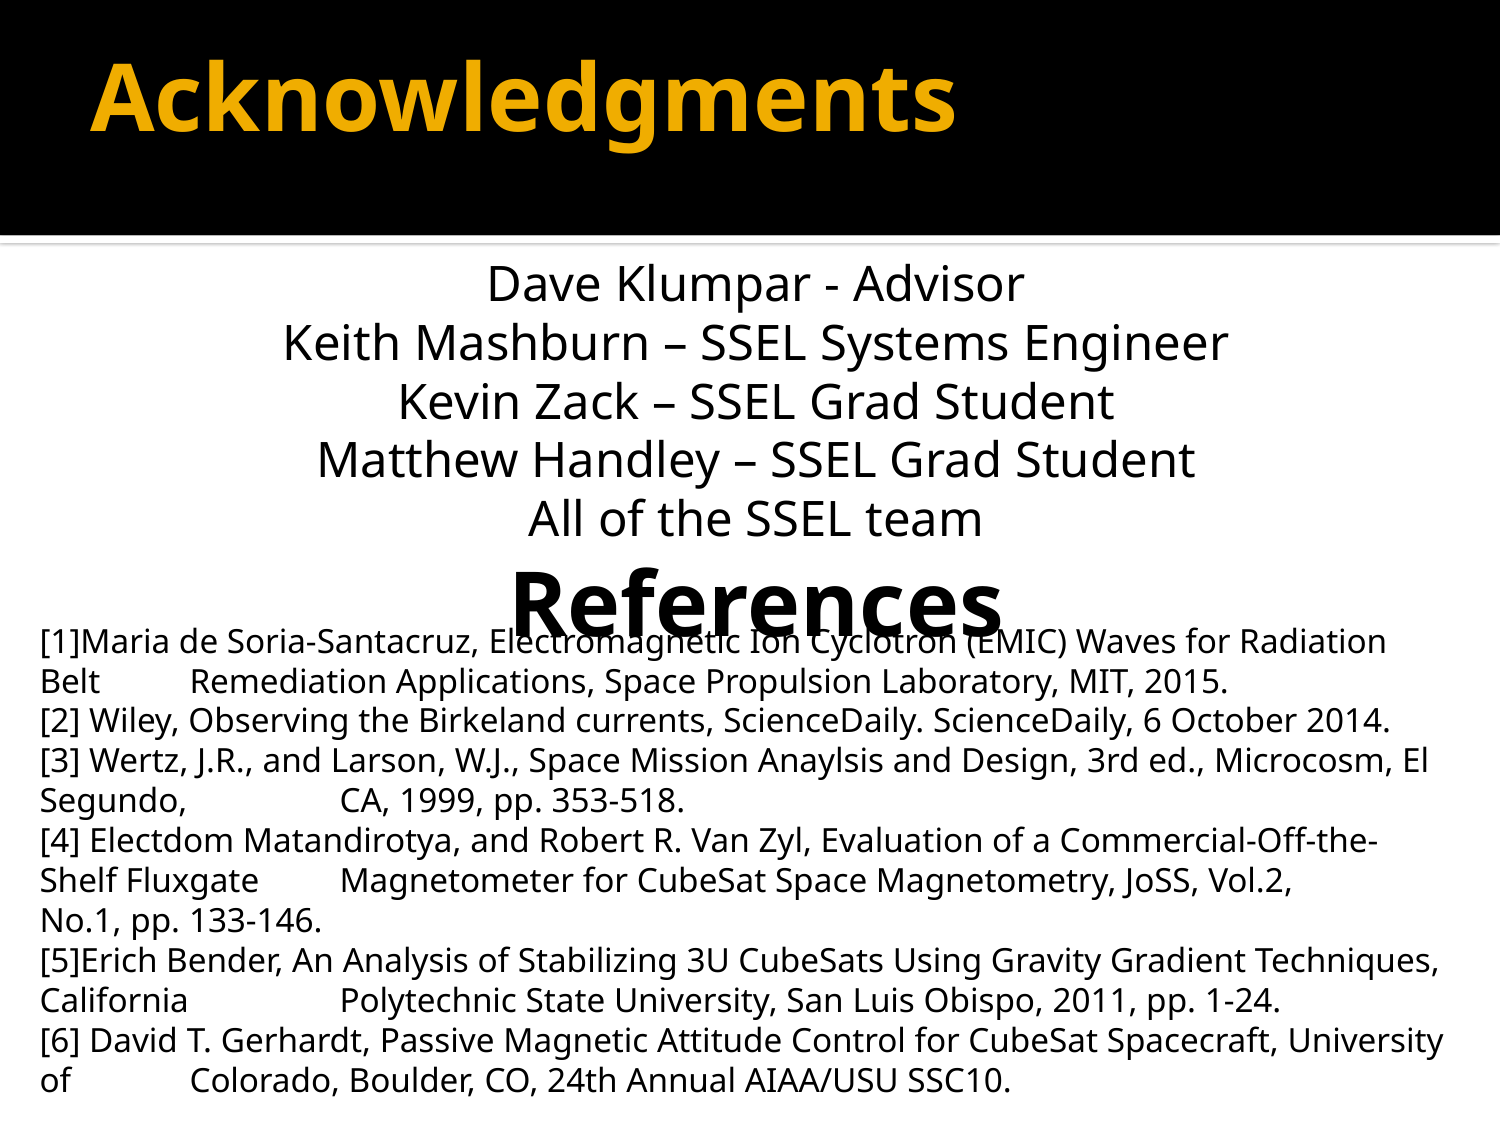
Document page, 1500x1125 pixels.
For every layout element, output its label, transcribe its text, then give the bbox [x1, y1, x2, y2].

title Acknowledgments [75, 0, 1425, 188]
text_box [1]Maria de Soria-Santacruz, Electromagnetic Ion Cyclotron (EMIC) Waves for Radiation Belt Remediation Applications, Space Propulsion Laboratory, MIT, 2015. [2] Wiley, Observing the Birkeland currents, ScienceDaily. ScienceDaily, 6 October 2014. [3] Wertz, J.R., and Larson, W.J., Space Mission Anaylsis and Design, 3rd ed., Microcosm, El Segundo, CA, 1999, pp. 353-518. [4] Electdom Matandirotya, and Robert R. Van Zyl, Evaluation of a Commercial-Off-the- Shelf Fluxgate Magnetometer for CubeSat Space Magnetometry, JoSS, Vol.2, No.1, pp. 133-146. [5]Erich Bender, An Analysis of Stabilizing 3U CubeSats Using Gravity Gradient Techniques, California Polytechnic State University, San Luis Obispo, 2011, pp. 1-24. [6] David T. Gerhardt, Passive Magnetic Attitude Control for CubeSat Spacecraft, University of Colorado, Boulder, CO, 24th Annual AIAA/USU SSC10. [24, 612, 1463, 1107]
list Dave Klumpar - Advisor Keith Mashburn – SSEL Systems Engineer Kevin Zack – SSEL Grad Student Matthew Handley – SSEL Grad Student All of the SSEL team References [75, 237, 1425, 612]
